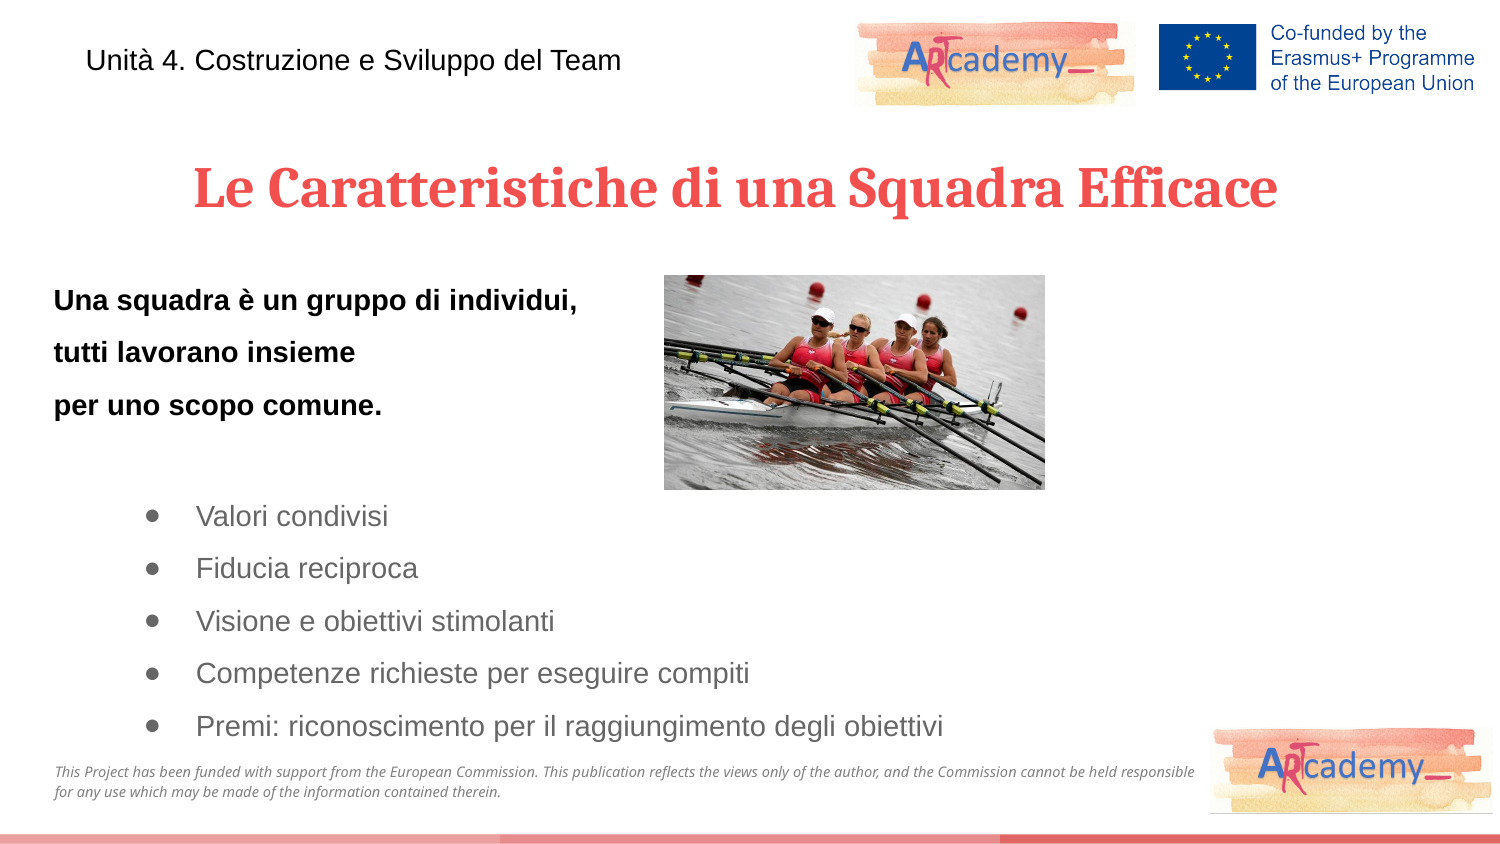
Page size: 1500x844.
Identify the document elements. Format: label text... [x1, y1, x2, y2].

picture [1158, 24, 1474, 94]
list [664, 275, 1045, 490]
picture [854, 2, 1137, 138]
picture [1210, 709, 1493, 844]
title Le Caratteristiche di una Squadra Efficace [164, 127, 1336, 235]
text_box Unità 4. Costruzione e Sviluppo del Team [70, 33, 849, 84]
text_box This Project has been funded with support from the European Commission. This publication reflects the views only of the author, and the Commission cannot be held responsible for any use which may be made of the information contained therein. [39, 754, 1205, 799]
text_box Una squadra è un gruppo di individui, tutti lavorano insieme per uno scopo comune. [15, 256, 766, 429]
list Valori condivisi Fiducia reciproca Visione e obiettivi stimolanti Competenze richieste per eseguire compiti Premi: riconoscimento per il raggiungimento degli obiettivi [105, 464, 1036, 752]
